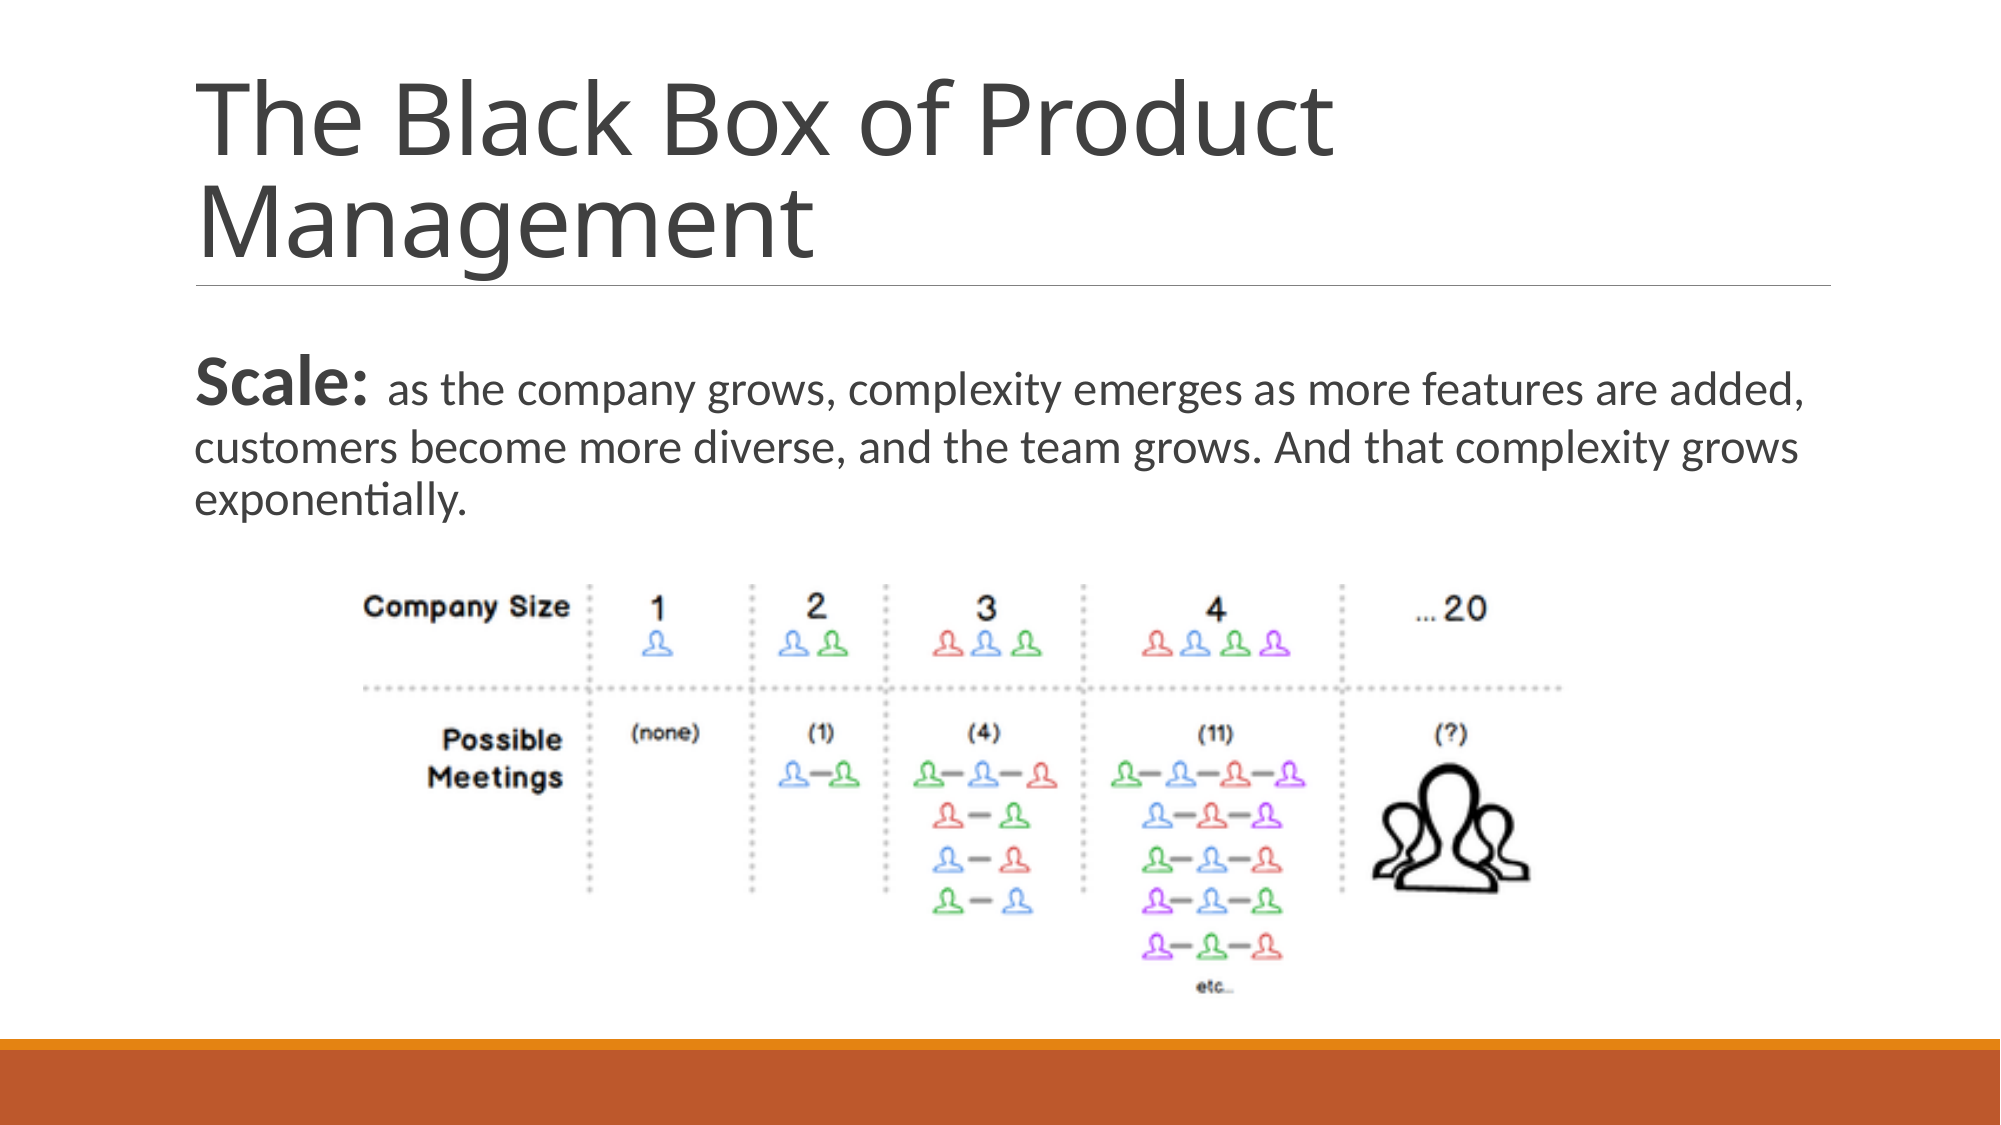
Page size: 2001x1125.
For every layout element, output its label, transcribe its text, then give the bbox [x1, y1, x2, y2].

list Scale: as the company grows, complexity emerges as more features are added, customers become more diverse, and the team grows. And that complexity grows exponentially. [180, 335, 1830, 534]
picture [363, 583, 1570, 1002]
title The Black Box of Product Management [180, 47, 1830, 285]
